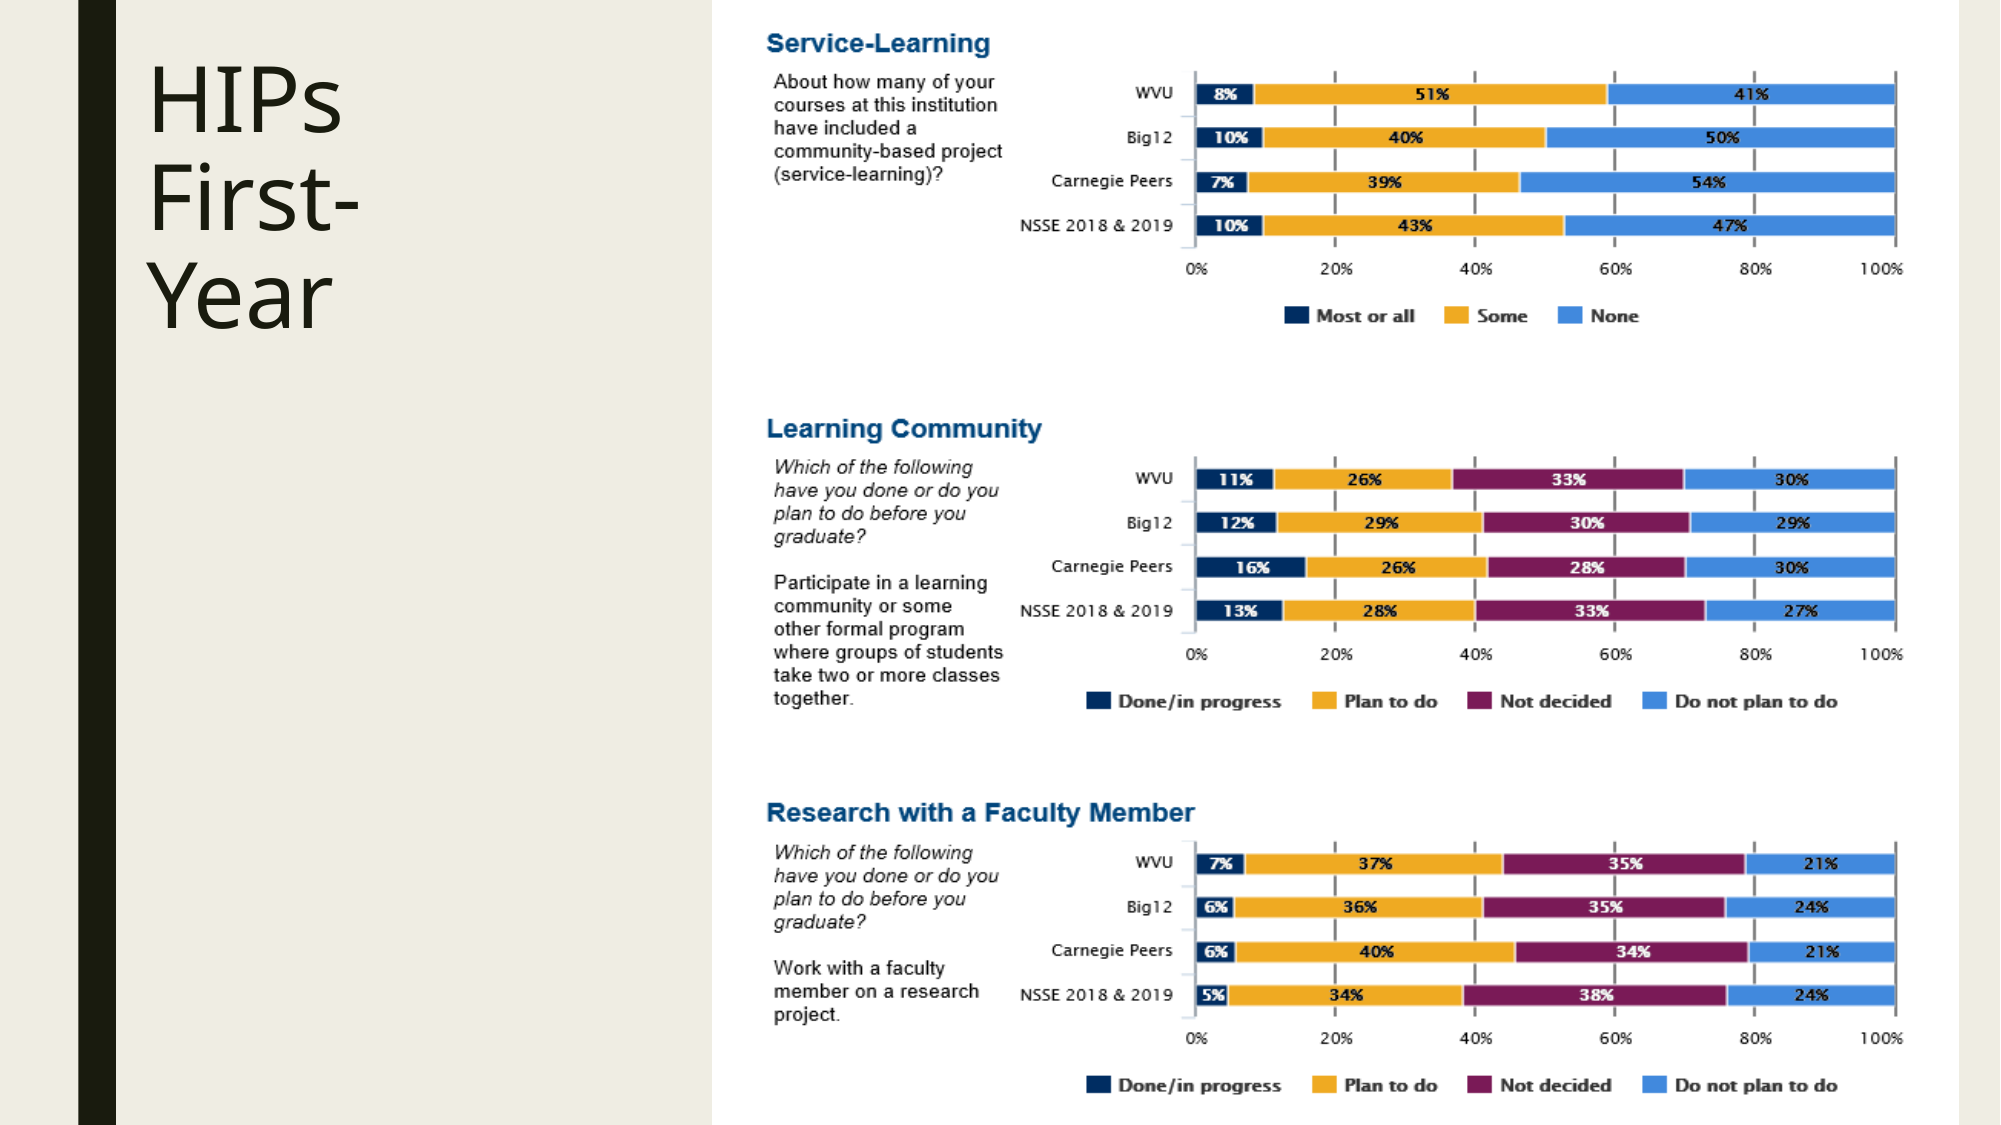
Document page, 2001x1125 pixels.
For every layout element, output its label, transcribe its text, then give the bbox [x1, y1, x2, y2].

title HIPs First-Year [131, 46, 540, 425]
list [711, 0, 1959, 1125]
